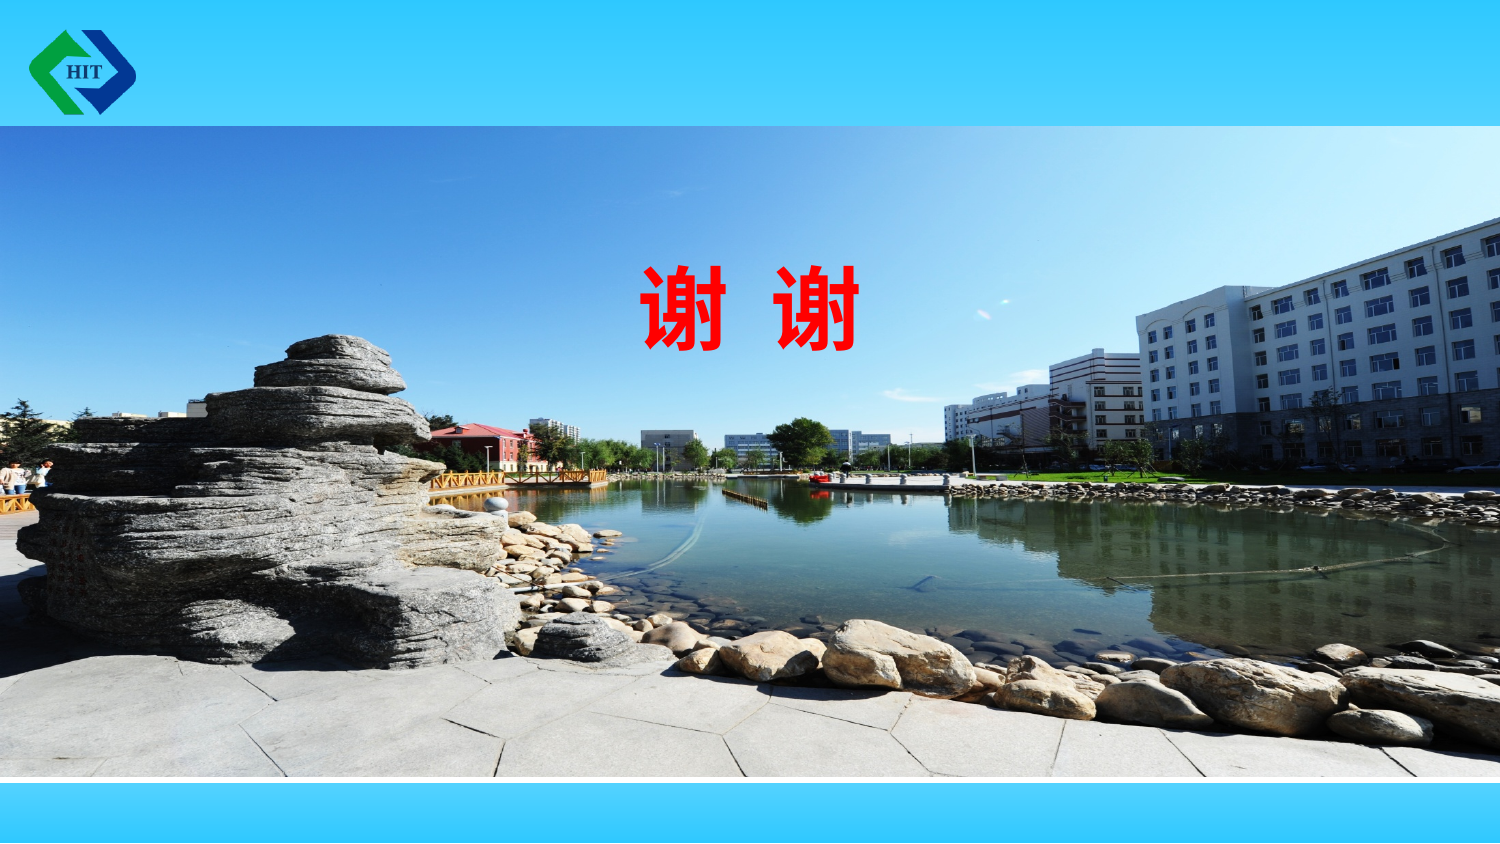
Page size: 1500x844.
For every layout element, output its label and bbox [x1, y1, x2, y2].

picture [0, 126, 1500, 777]
text_box [0, 784, 1500, 844]
picture [29, 29, 136, 116]
text_box [0, 0, 1500, 125]
